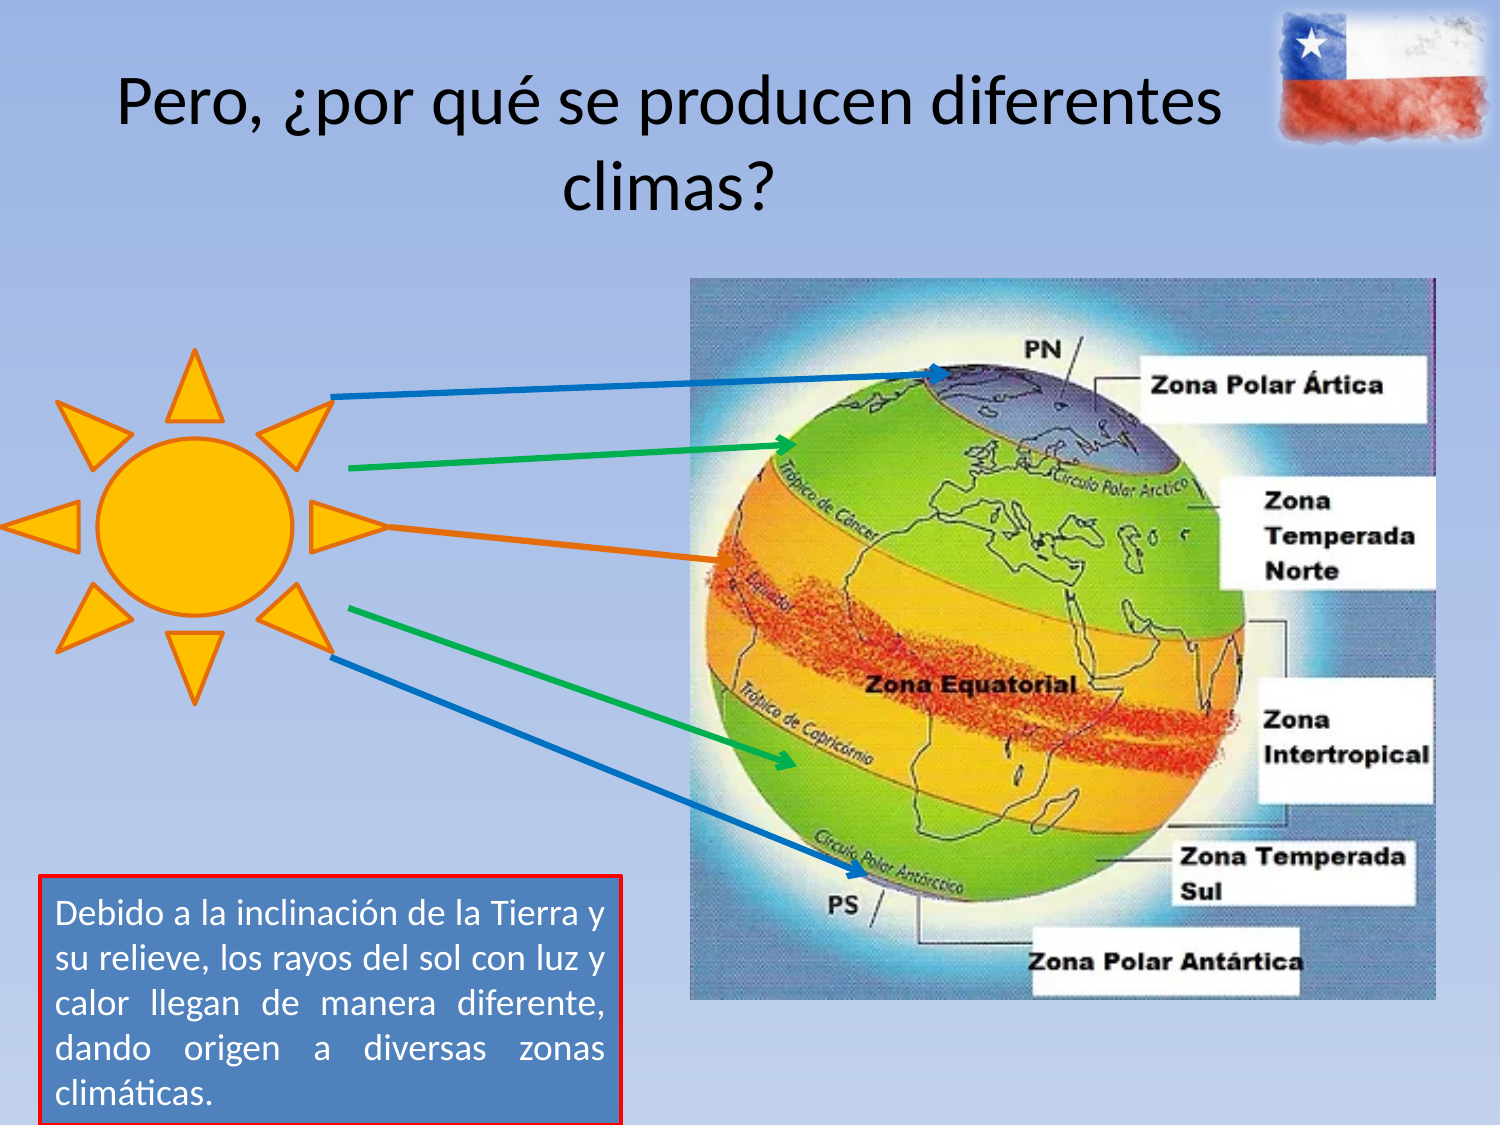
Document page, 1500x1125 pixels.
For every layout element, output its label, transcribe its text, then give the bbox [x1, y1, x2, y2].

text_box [389, 526, 739, 563]
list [690, 278, 1436, 1001]
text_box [348, 607, 798, 767]
text_box [255, 581, 335, 654]
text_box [330, 373, 951, 398]
title Pero, ¿por qué se producen diferentes climas? [75, 45, 1266, 233]
text_box [0, 499, 81, 555]
text_box [95, 436, 295, 618]
text_box [164, 347, 225, 424]
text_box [348, 444, 798, 469]
text_box [255, 402, 333, 473]
text_box [309, 499, 389, 555]
text_box Debido a la inclinación de la Tierra y su relieve, los rayos del sol con luz y calor llegan de manera diferente, dando origen a diversas zonas climáticas. [38, 874, 623, 1125]
picture [1265, 0, 1500, 155]
text_box [55, 581, 135, 655]
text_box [330, 656, 869, 876]
text_box [55, 399, 135, 473]
text_box [164, 630, 225, 707]
